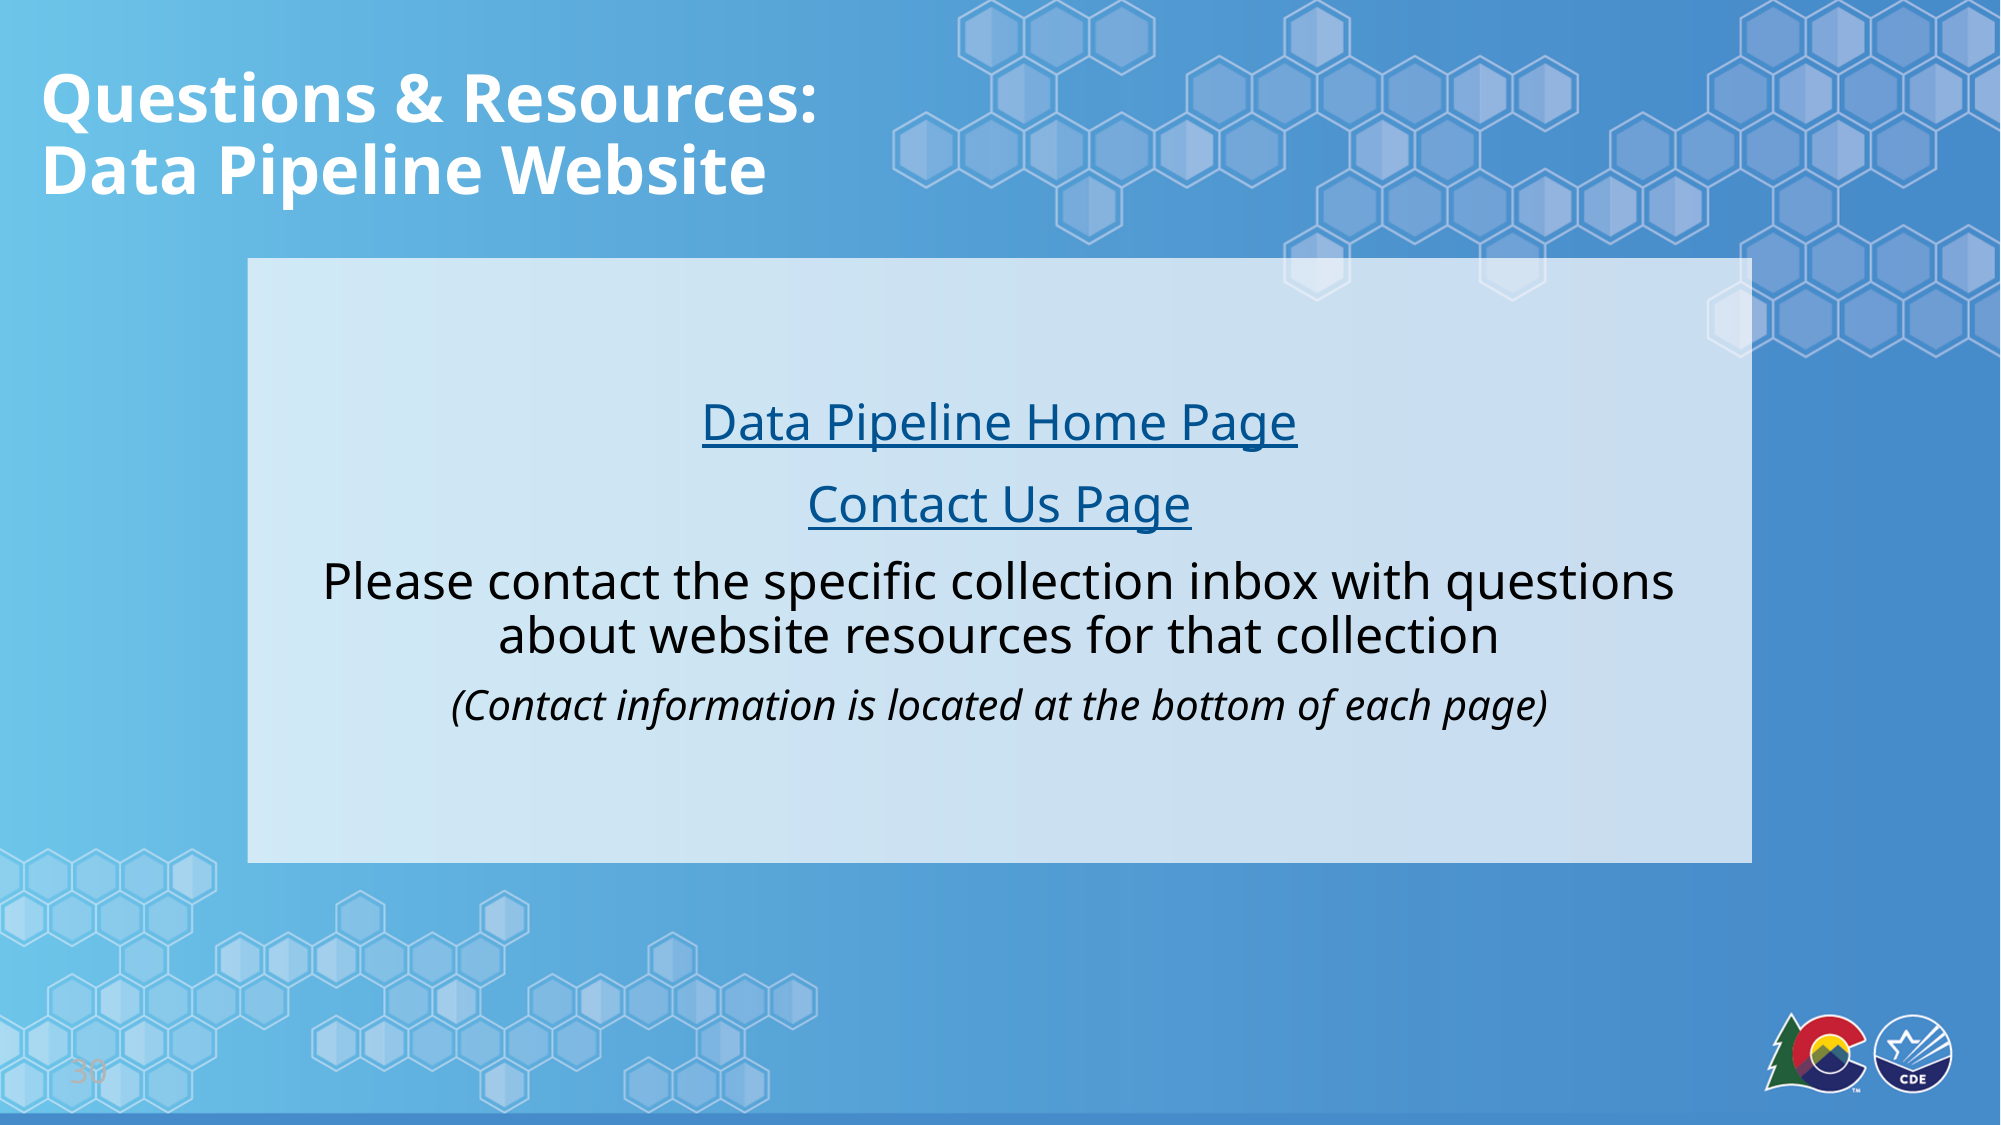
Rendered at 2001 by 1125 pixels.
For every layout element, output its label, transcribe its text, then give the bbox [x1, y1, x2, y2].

list Data Pipeline Home Page Contact Us Page Please contact the specific collection inbox with questions about website resources for that collection (Contact information is located at the bottom of each page) [247, 258, 1752, 863]
title Questions & Resources: Data Pipeline Website [25, 38, 896, 236]
picture [0, 0, 2001, 1125]
slide_number 30 [54, 1042, 191, 1103]
